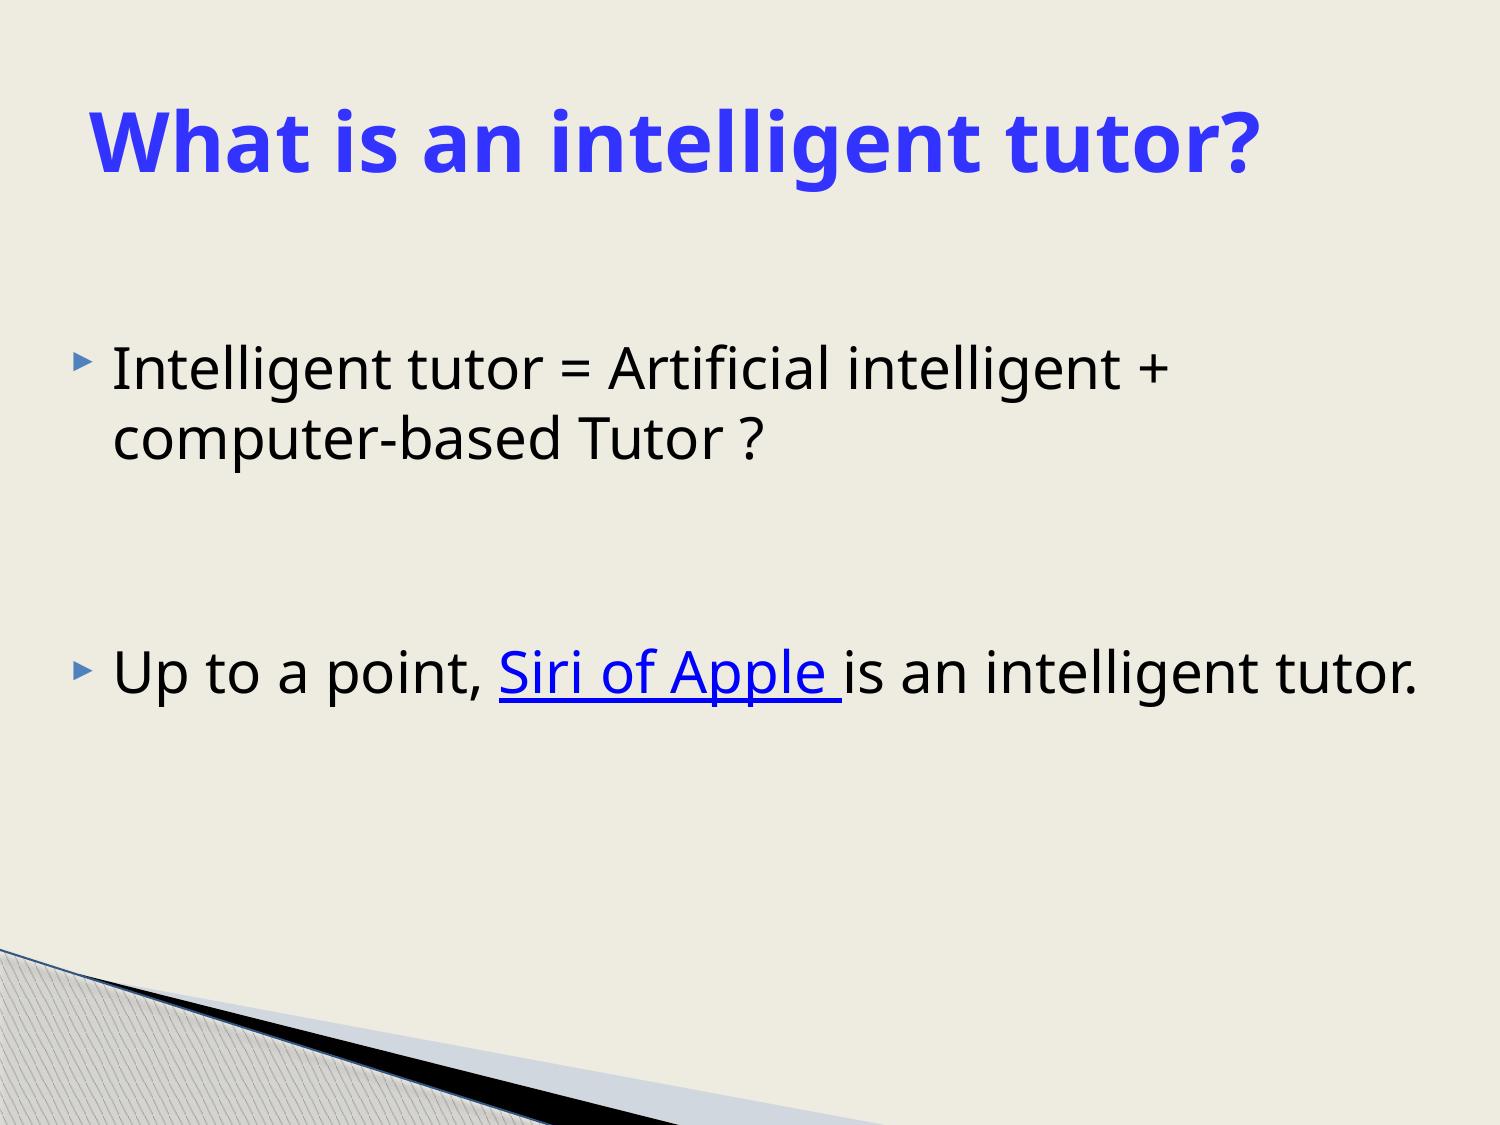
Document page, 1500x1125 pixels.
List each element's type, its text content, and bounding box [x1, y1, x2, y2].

text_box Intelligent tutor = Artificial intelligent + computer-based Tutor ? Up to a point, Siri of Apple is an intelligent tutor. [37, 243, 1475, 1075]
title What is an intelligent tutor? [75, 45, 1425, 233]
